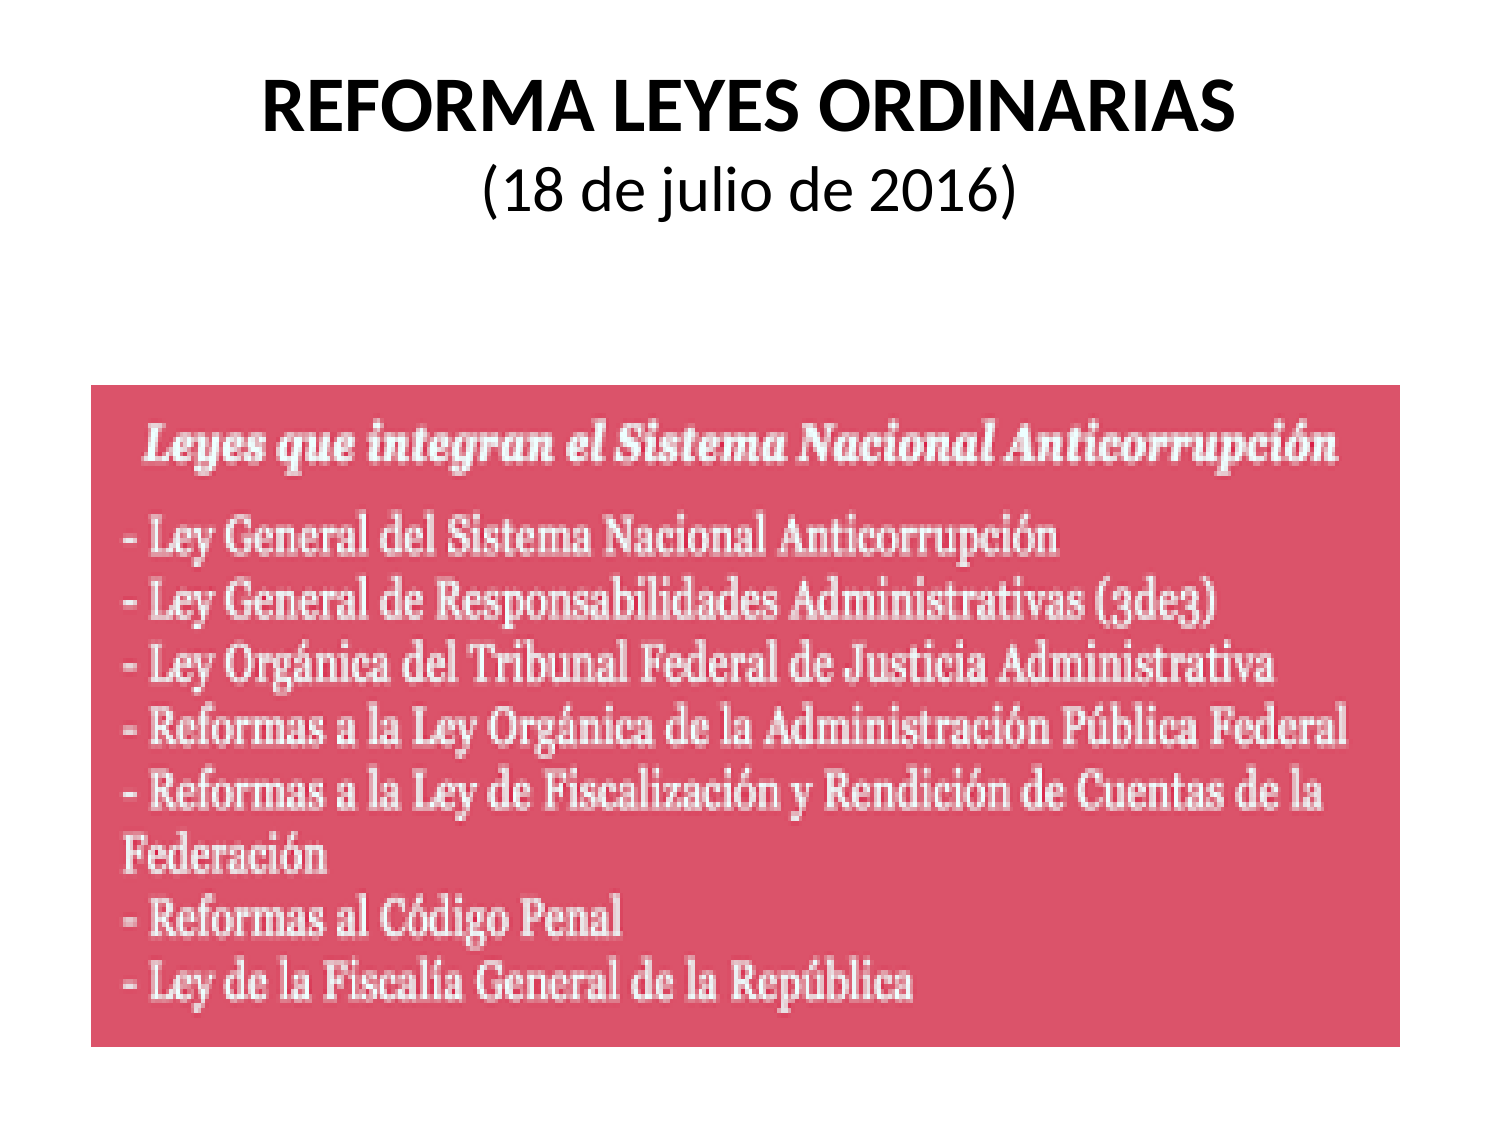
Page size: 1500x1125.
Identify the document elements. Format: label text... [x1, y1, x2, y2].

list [90, 385, 1400, 1048]
title REFORMA LEYES ORDINARIAS (18 de julio de 2016) [75, 45, 1425, 233]
